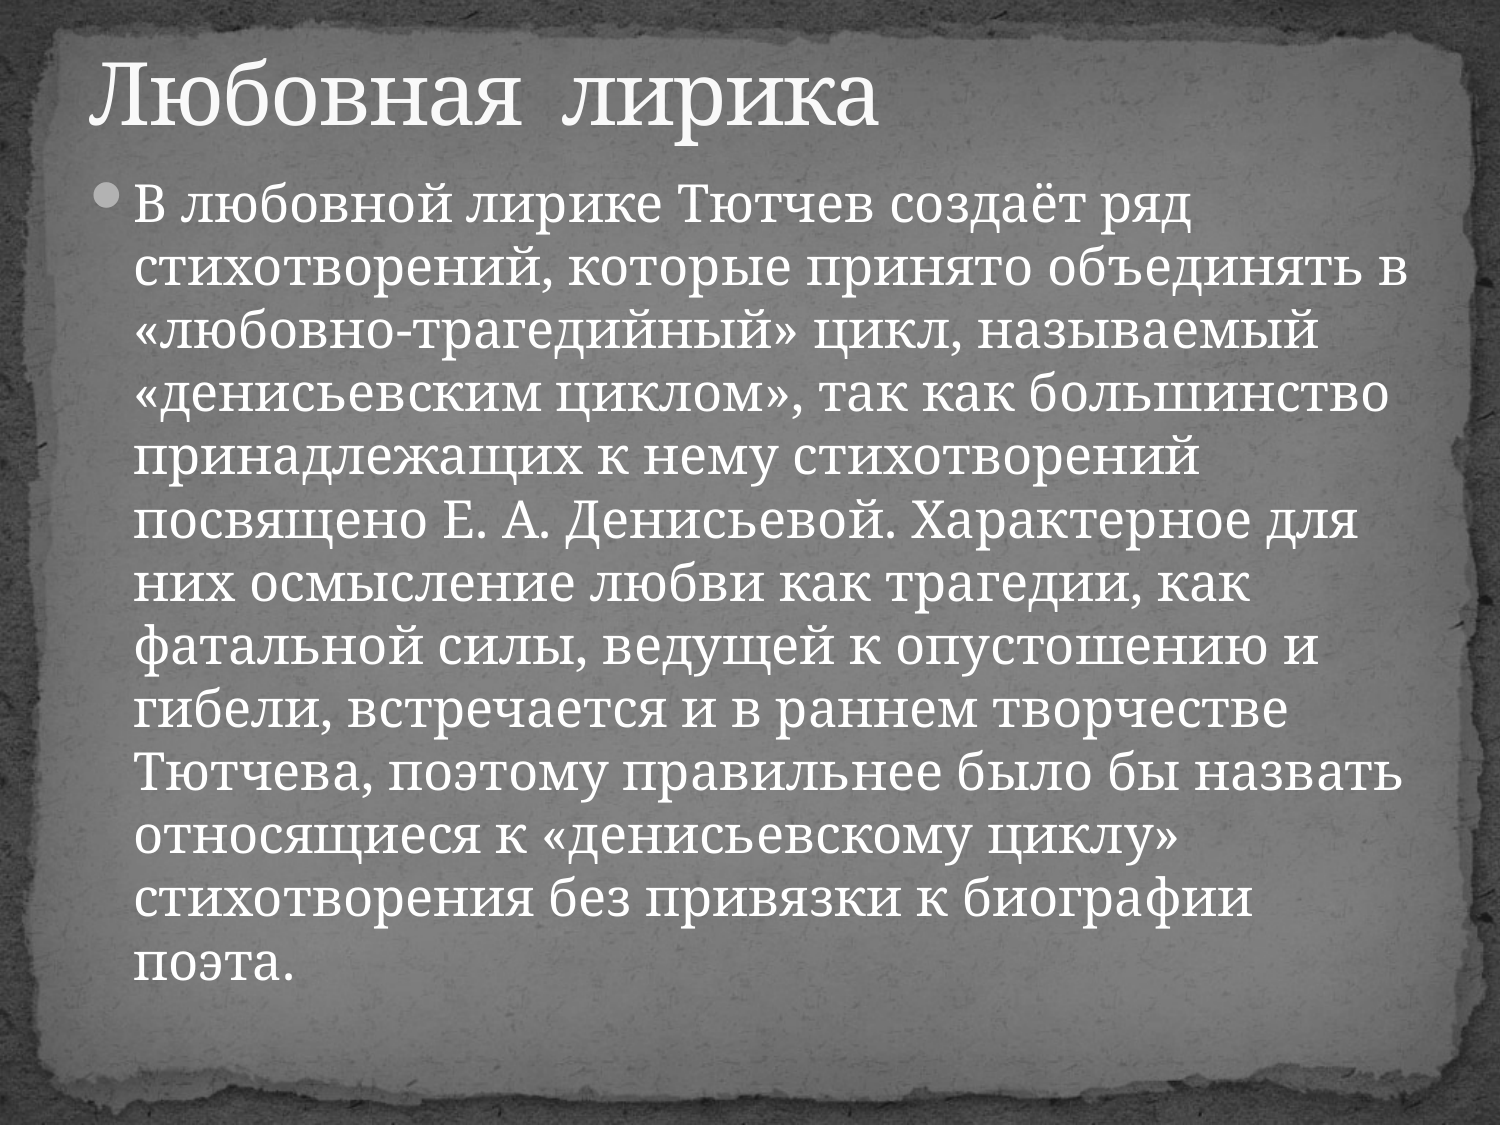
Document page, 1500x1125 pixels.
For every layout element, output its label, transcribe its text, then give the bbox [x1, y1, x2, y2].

list В любовной лирике Тютчев создаёт ряд стихотворений, которые принято объединять в «любовно-трагедийный» цикл, называемый «денисьевским циклом», так как большинство принадлежащих к нему стихотворений посвящено Е. А. Денисьевой. Характерное для них осмысление любви как трагедии, как фатальной силы, ведущей к опустошению и гибели, встречается и в раннем творчестве Тютчева, поэтому правильнее было бы назвать относящиеся к «денисьевскому циклу» стихотворения без привязки к биографии поэта. [75, 162, 1425, 1000]
title Любовная лирика [74, 24, 913, 150]
